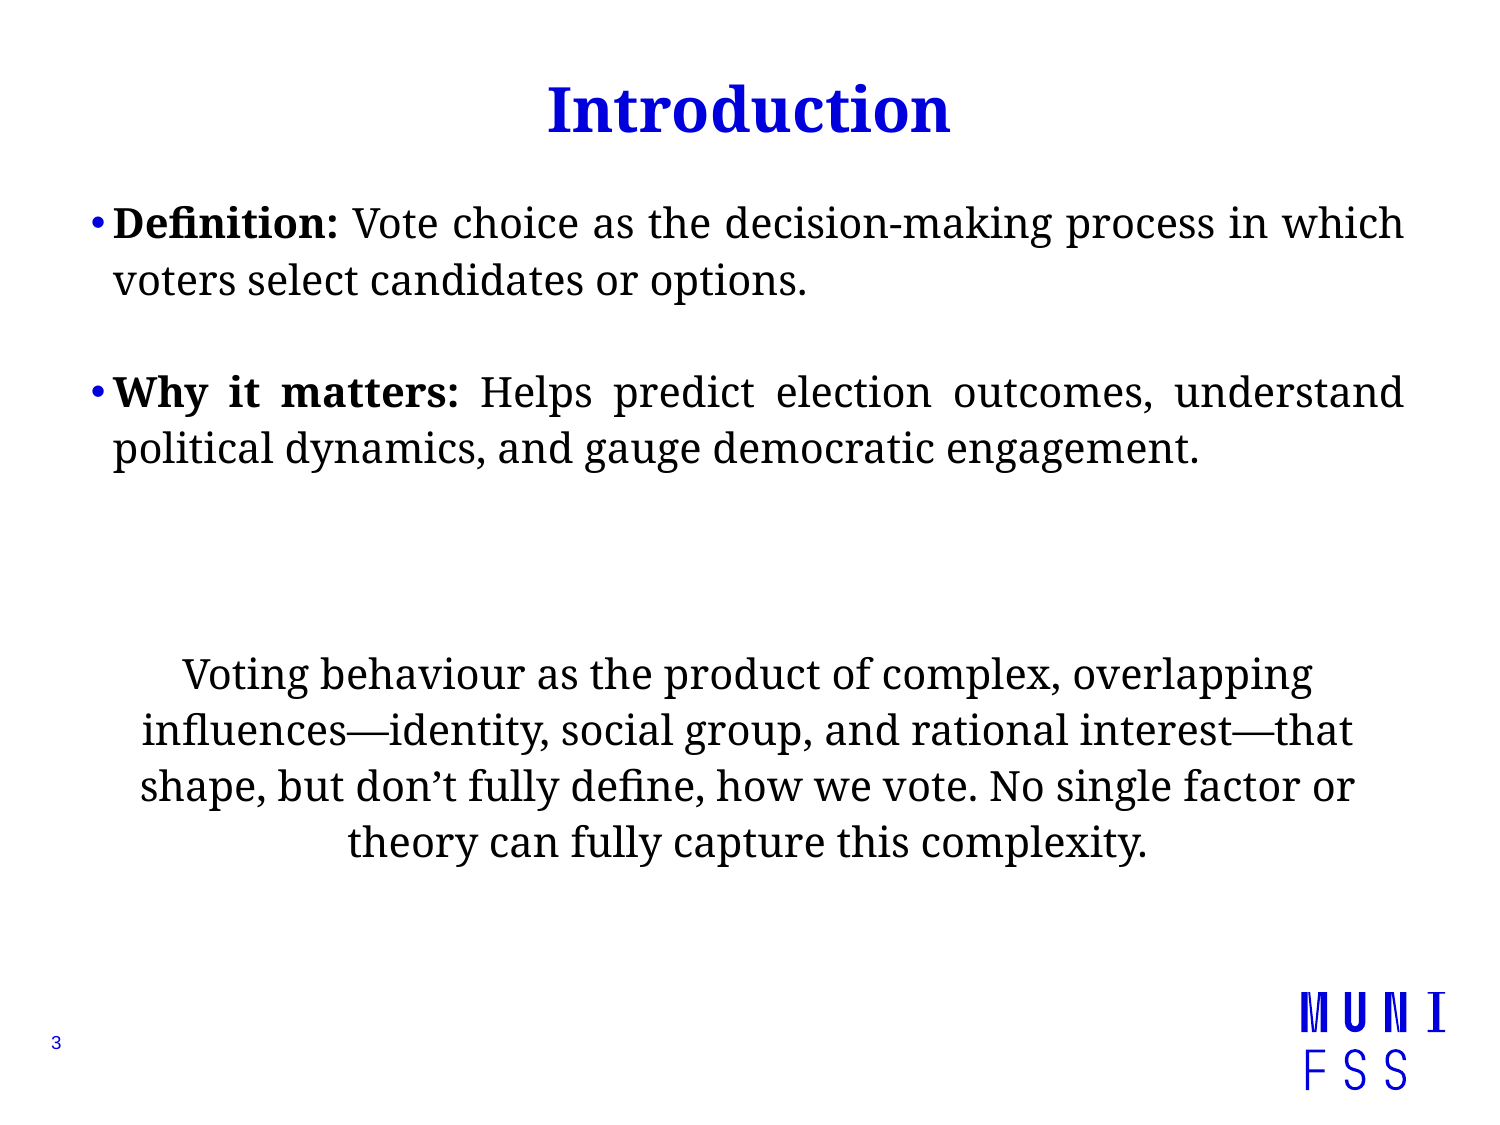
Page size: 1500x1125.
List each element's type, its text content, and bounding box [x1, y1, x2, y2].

list Definition: Vote choice as the decision-making process in which voters select candidates or options. Why it matters: Helps predict election outcomes, understand political dynamics, and gauge democratic engagement. Voting behaviour as the product of complex, overlapping influences—identity, social group, and rational interest—that shape, but don’t fully define, how we vote. No single factor or theory can fully capture this complexity. [81, 190, 1405, 1043]
slide_number 3 [50, 1021, 82, 1063]
title Introduction [88, 82, 1412, 157]
